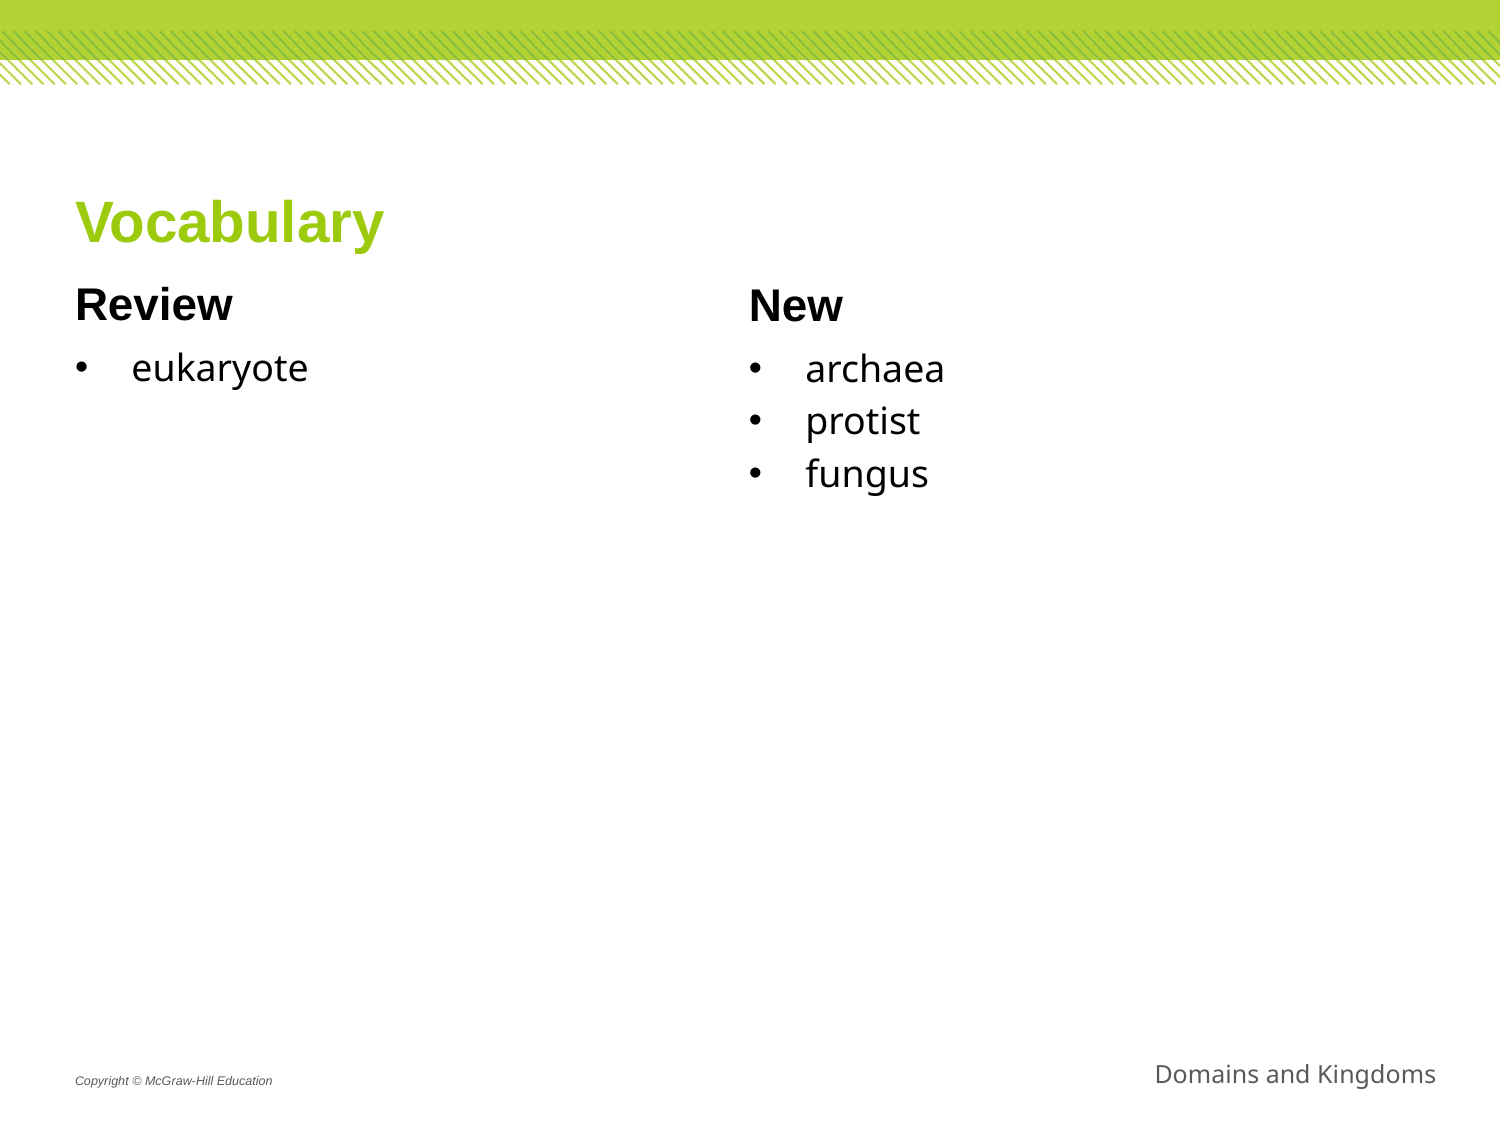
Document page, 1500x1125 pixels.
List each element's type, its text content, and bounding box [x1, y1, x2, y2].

text_box Vocabulary [74, 184, 1425, 270]
text_box New archaea protist fungus [749, 276, 1427, 1043]
text_box Domains and Kingdoms [284, 1043, 1437, 1089]
picture [0, 0, 1500, 86]
list Review eukaryote [75, 274, 749, 1043]
text_box Copyright © McGraw-Hill Education [74, 1043, 284, 1089]
